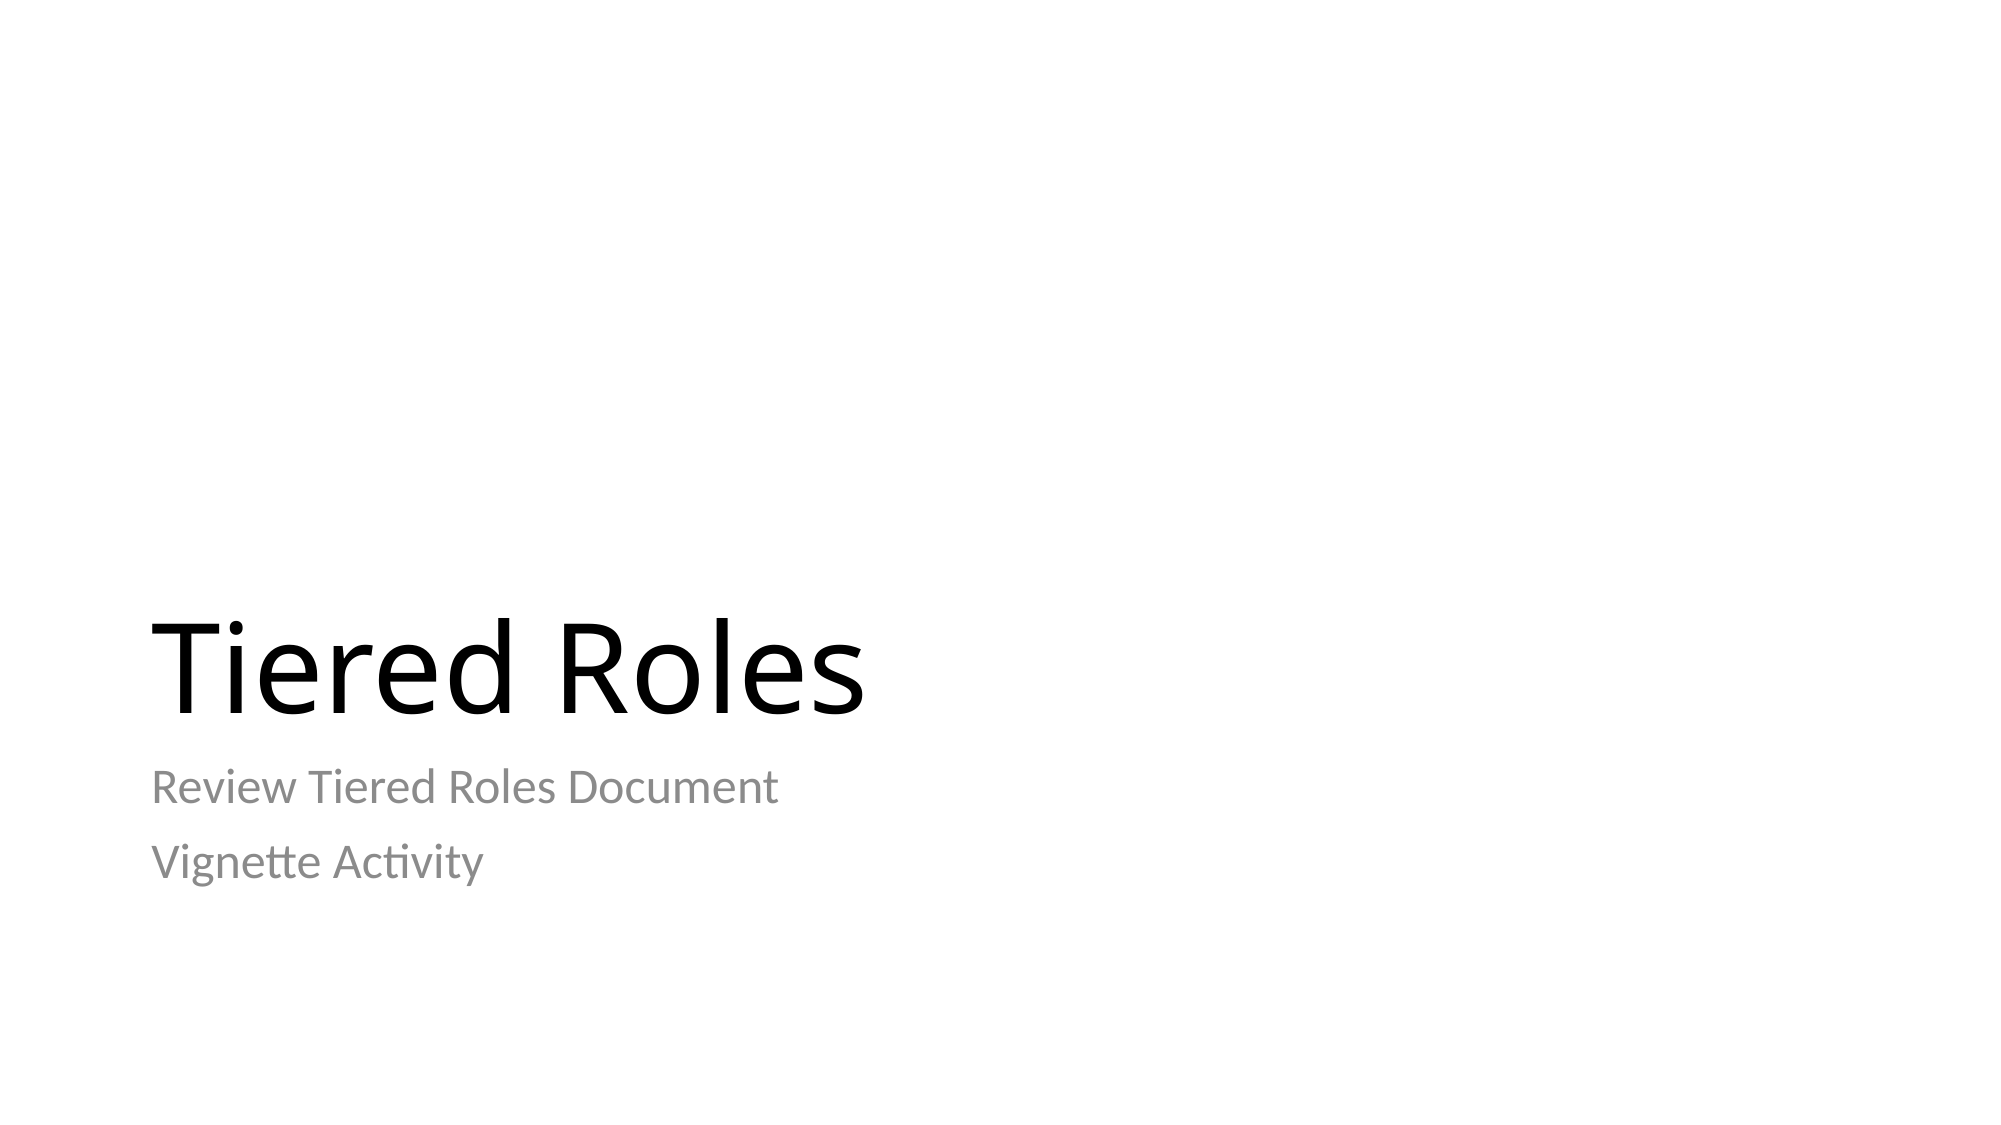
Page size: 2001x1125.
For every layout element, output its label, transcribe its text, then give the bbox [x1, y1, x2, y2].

list Review Tiered Roles Document Vignette Activity [136, 752, 1862, 999]
title Tiered Roles [136, 280, 1862, 749]
